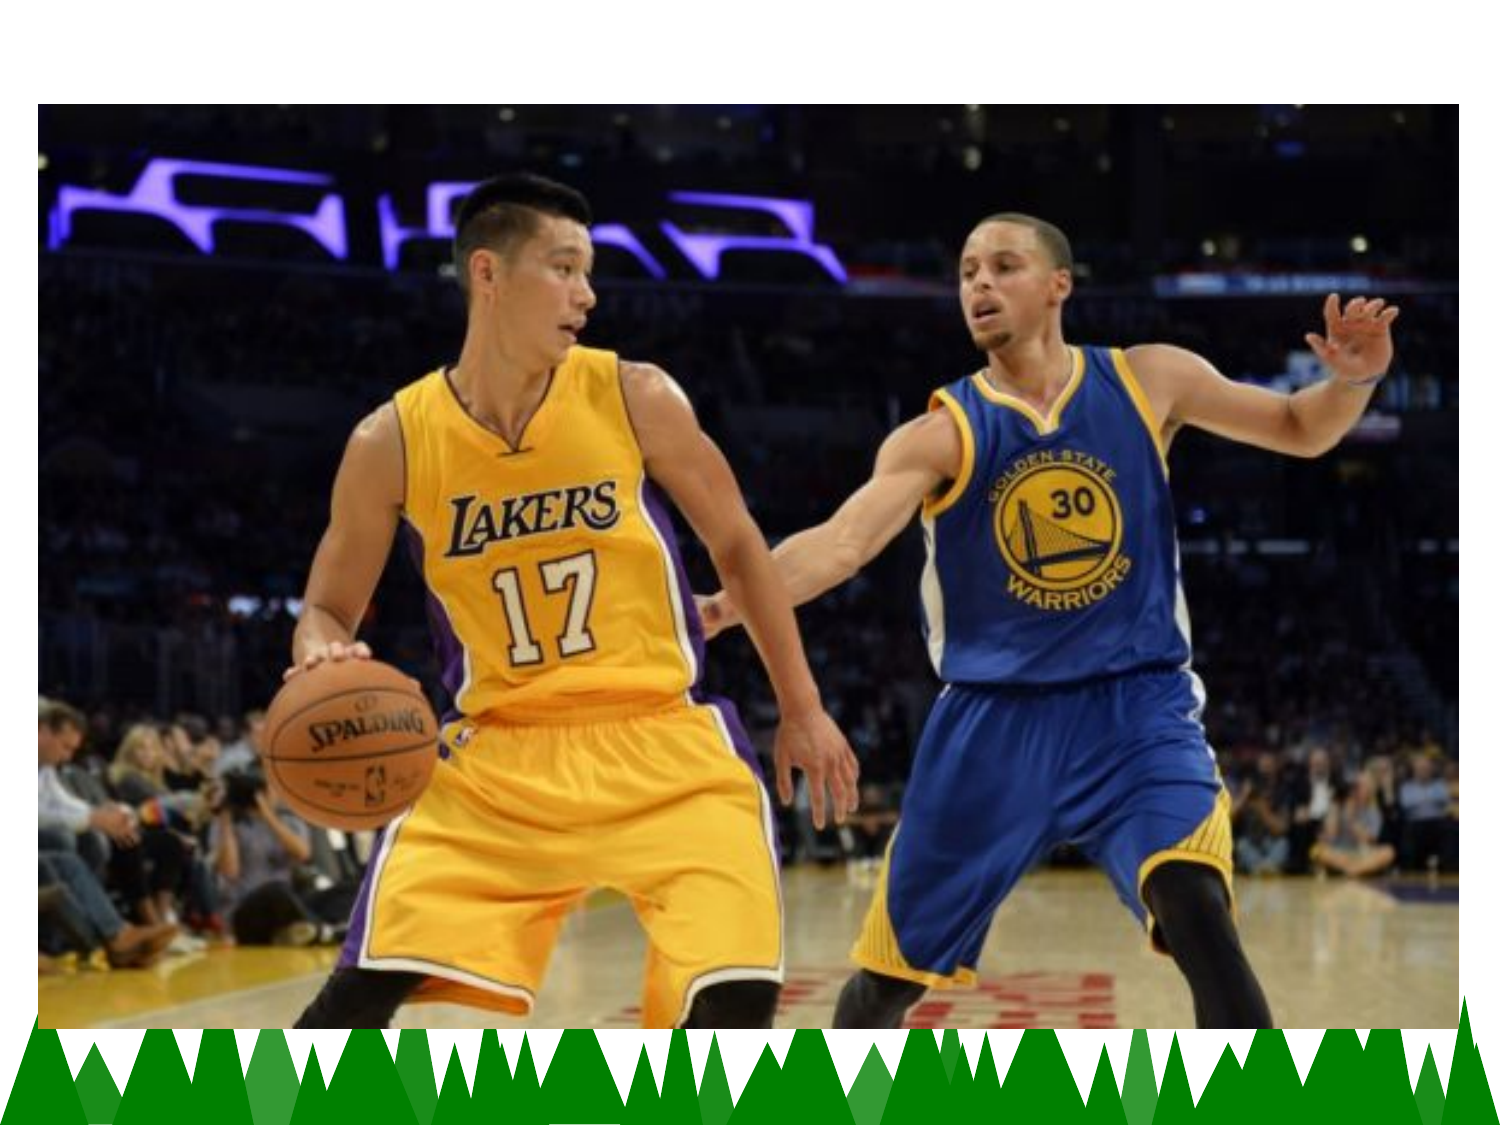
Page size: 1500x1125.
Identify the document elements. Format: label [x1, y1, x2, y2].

picture [38, 104, 1459, 1029]
